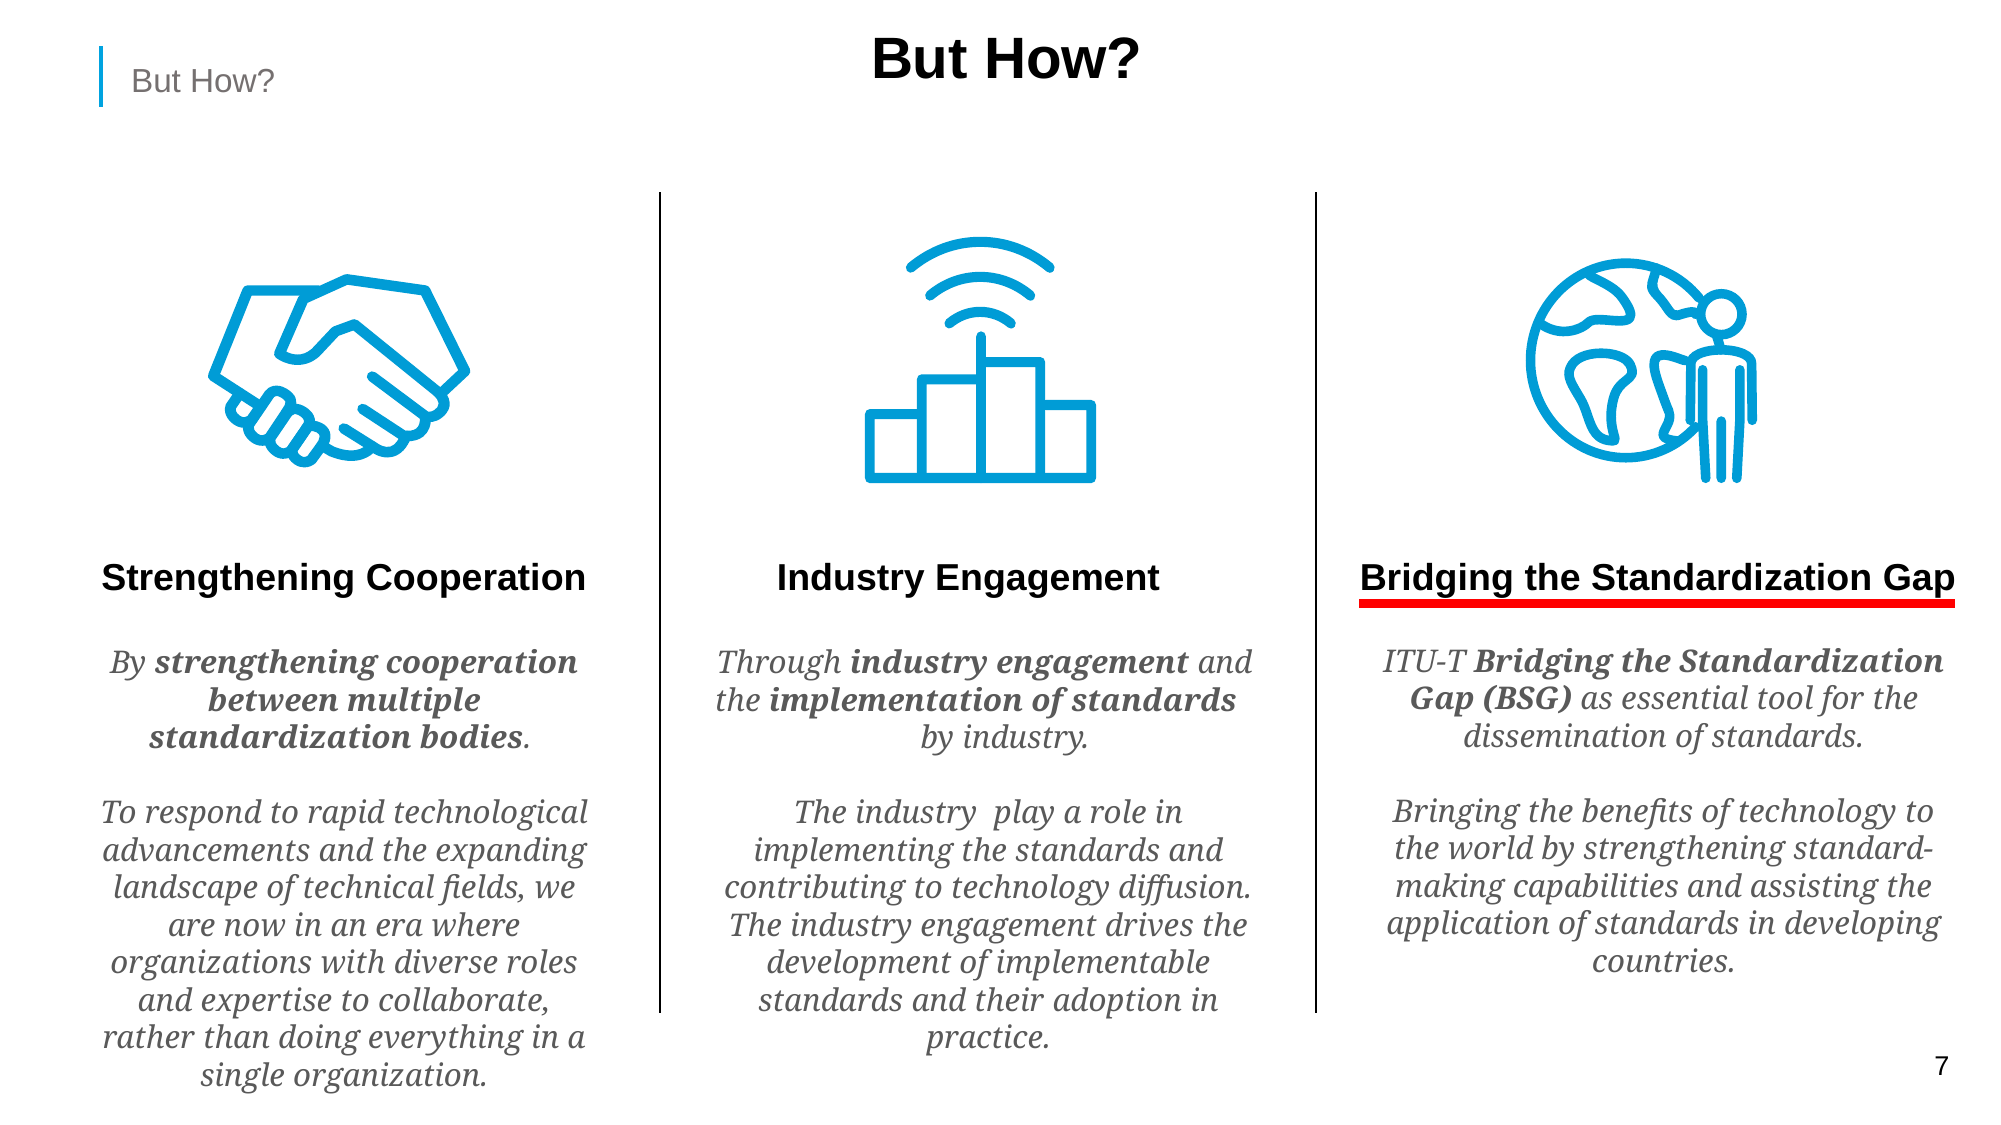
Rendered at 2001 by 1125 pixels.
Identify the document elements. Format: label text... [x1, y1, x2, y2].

text_box Bridging the Standardization Gap [1343, 525, 1974, 607]
title But How? [288, 20, 1726, 100]
text_box By strengthening cooperation between multiple standardization bodies. To respond to rapid technological advancements and the expanding landscape of technical fields, we are now in an era where organizations with diverse roles and expertise to collaborate, rather than doing everything in a single organization. [77, 634, 612, 946]
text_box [207, 274, 471, 468]
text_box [864, 236, 1097, 484]
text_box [1525, 258, 1758, 484]
list But How? [101, 51, 844, 102]
text_box Industry Engagement [678, 524, 1259, 606]
text_box Through industry engagement and the implementation of standards by industry. The industry play a role in implementing the standards and contributing to technology diffusion. The industry engagement drives the development of implementable standards and their adoption in practice. [698, 635, 1280, 1014]
text_box ITU-T Bridging the Standardization Gap (BSG) as essential tool for the dissemination of standards. Bringing the benefits of technology to the world by strengthening standard-making capabilities and assisting the application of standards in developing countries. [1354, 633, 1974, 1045]
text_box Strengthening Cooperation [54, 524, 635, 606]
